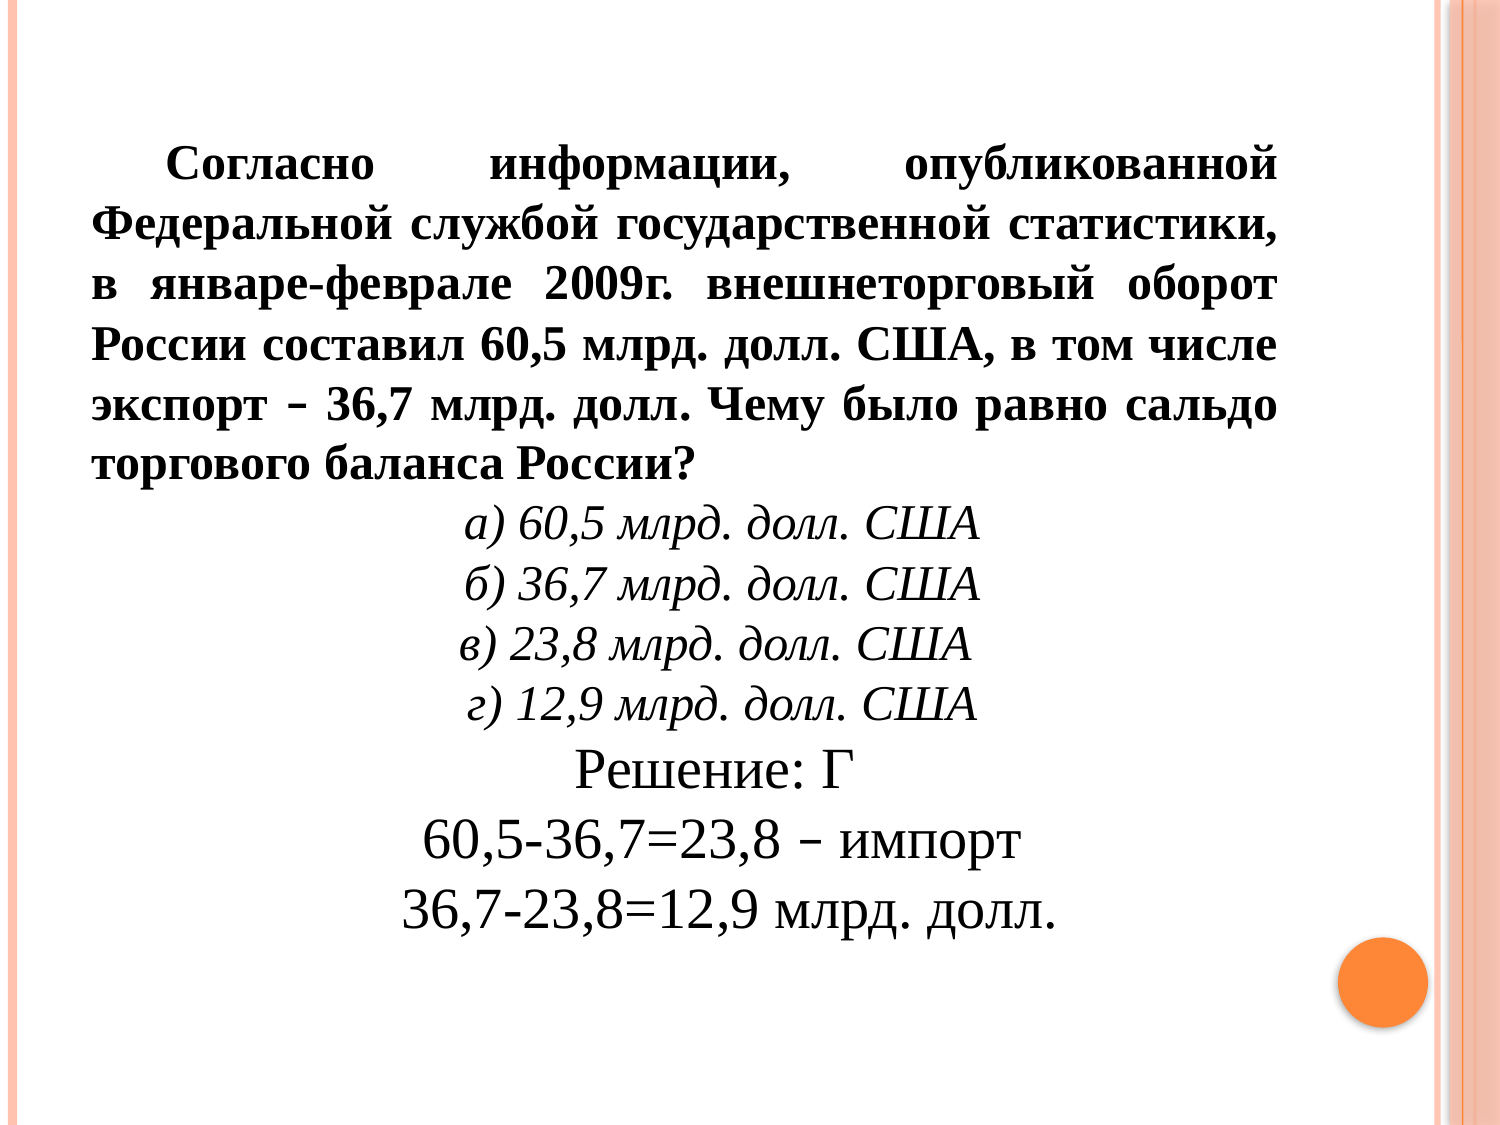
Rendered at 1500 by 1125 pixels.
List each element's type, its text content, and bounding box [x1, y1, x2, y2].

text_box Согласно информации, опубликованной Федеральной службой государственной статистики, в январе-феврале 2009г. внешнеторговый оборот России составил 60,5 млрд. долл. США, в том числе экспорт – 36,7 млрд. долл. Чему было равно сальдо торгового баланса России? а) 60,5 млрд. долл. США б) 36,7 млрд. долл. США в) 23,8 млрд. долл. США г) 12,9 млрд. долл. США Решение: Г 60,5-36,7=23,8 – импорт 36,7-23,8=12,9 млрд. долл. [76, 122, 1294, 1068]
